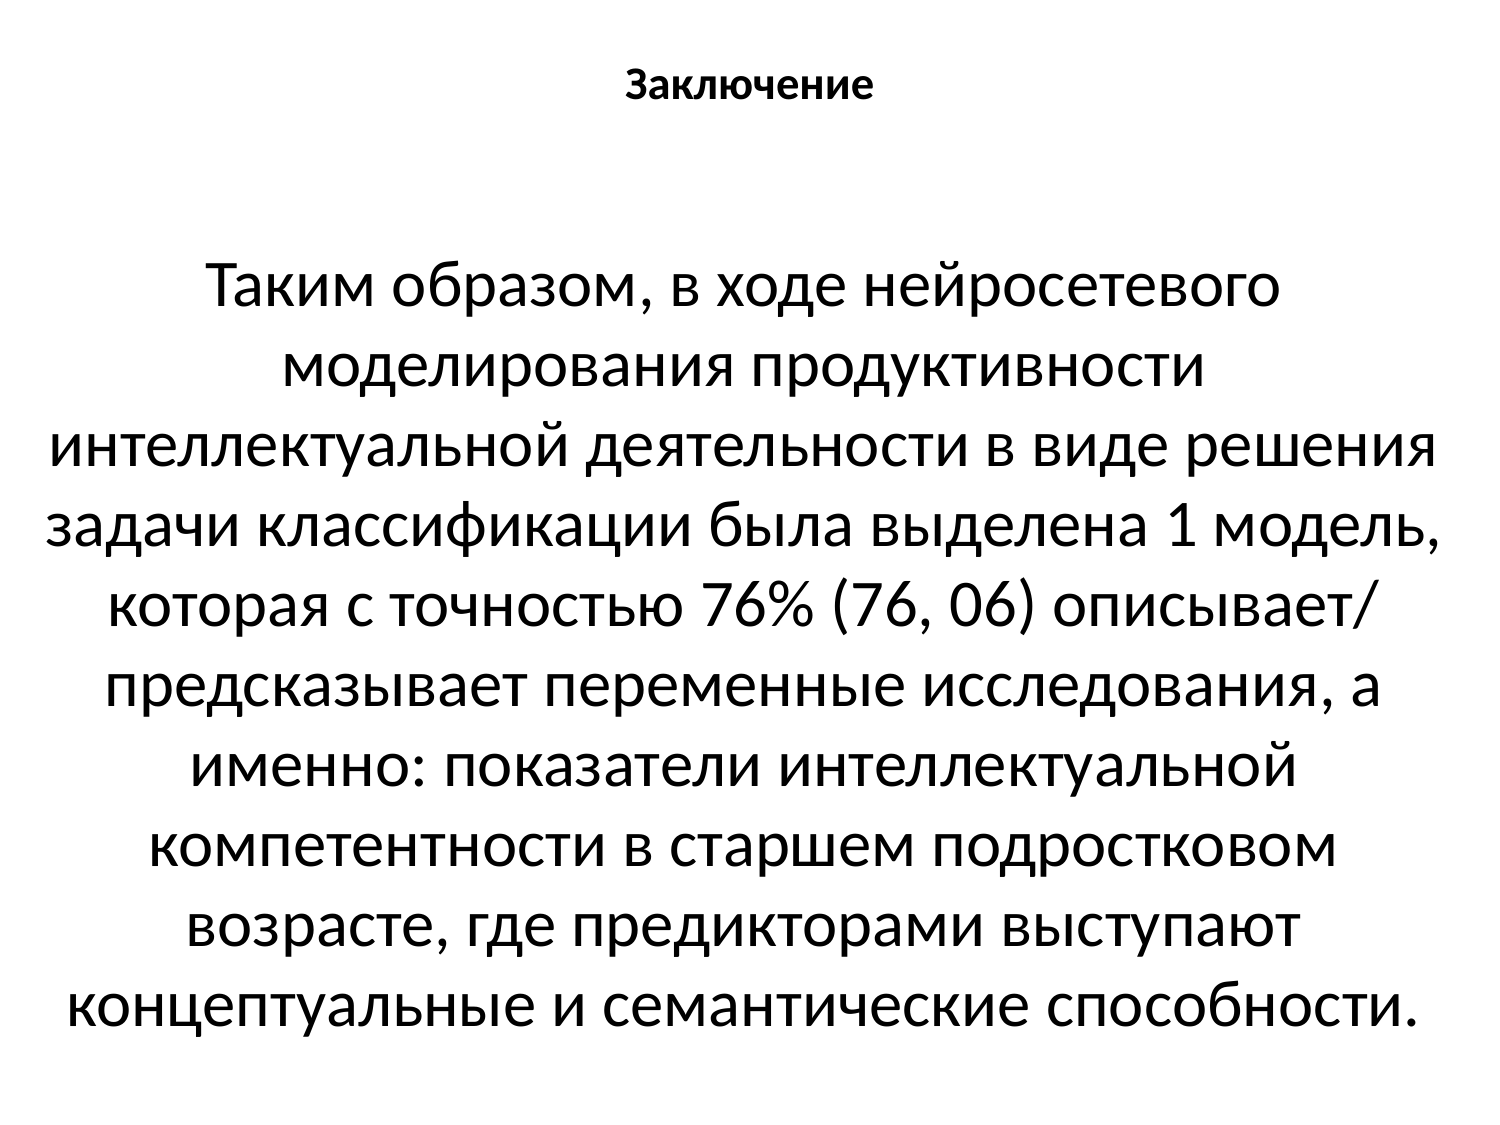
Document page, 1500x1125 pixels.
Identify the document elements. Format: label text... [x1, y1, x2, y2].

list Таким образом, в ходе нейросетевого моделирования продуктивности интеллектуальной деятельности в виде решения задачи классификации была выделена 1 модель, которая с точностью 76% (76, 06) описывает/ предсказывает переменные исследования, а именно: показатели интеллектуальной компетентности в старшем подростковом возрасте, где предикторами выступают концептуальные и семантические способности. [23, 231, 1465, 1079]
title Заключение [75, 45, 1425, 118]
